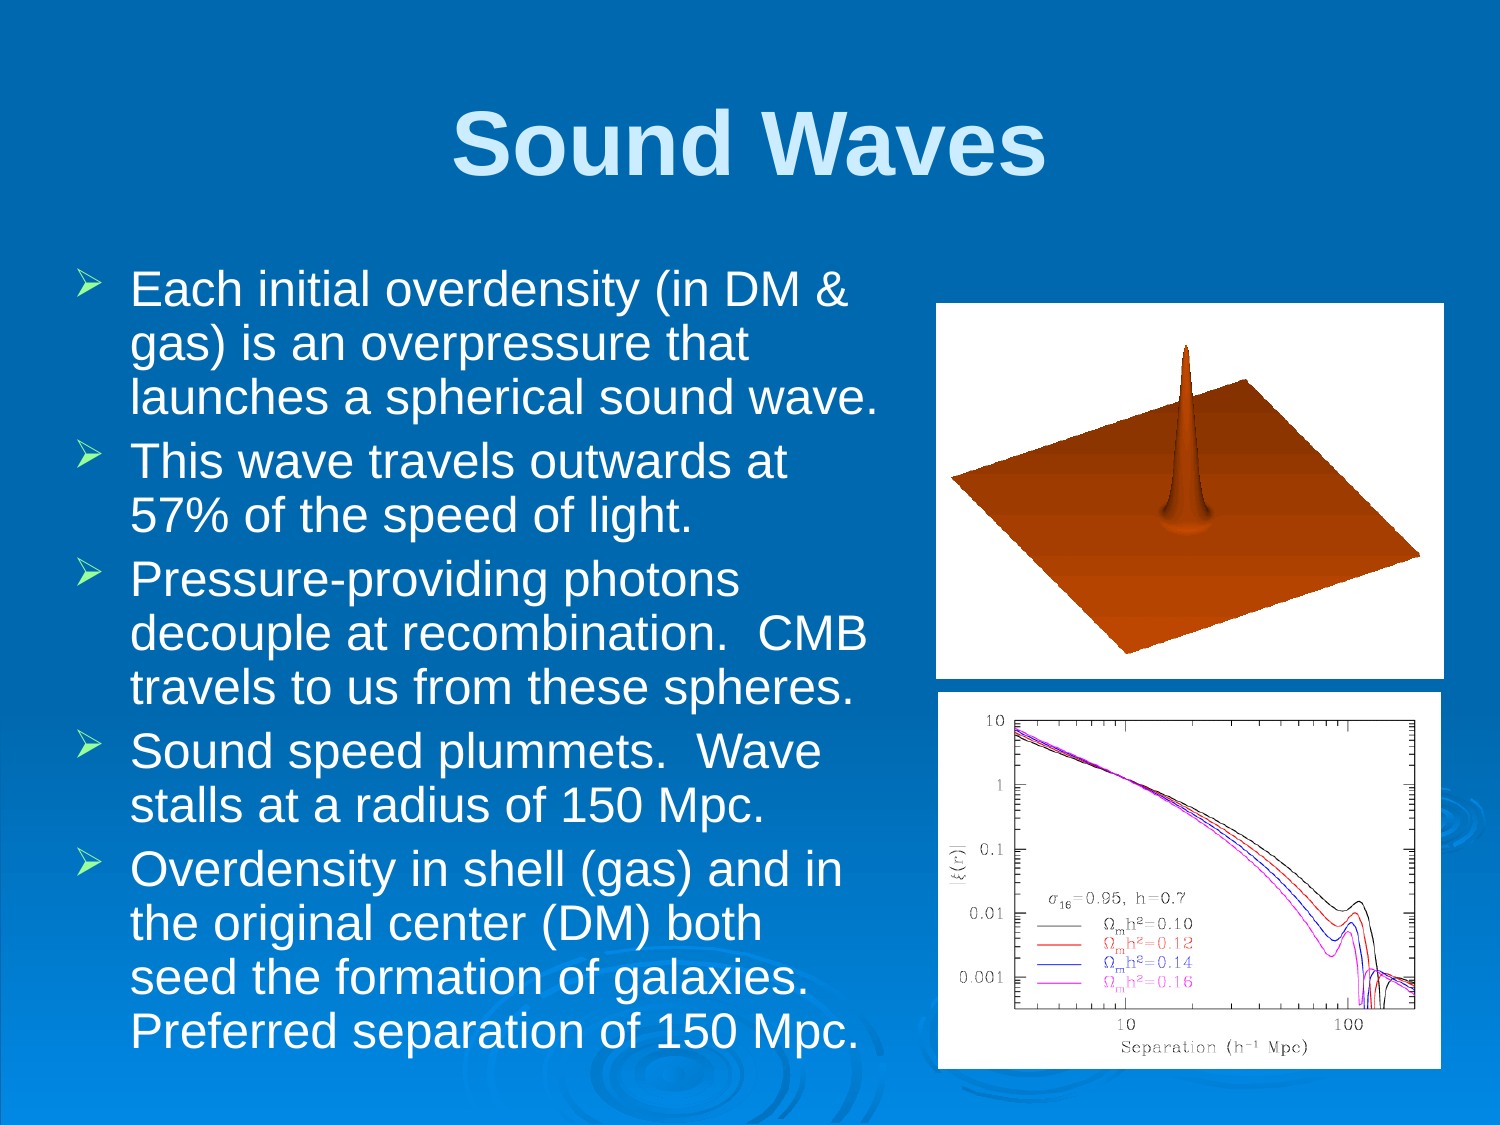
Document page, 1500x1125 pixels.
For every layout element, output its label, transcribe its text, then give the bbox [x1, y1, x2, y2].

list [938, 691, 1441, 1069]
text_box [935, 302, 1445, 680]
list Each initial overdensity (in DM & gas) is an overpressure that launches a spherical sound wave. This wave travels outwards at 57% of the speed of light. Pressure-providing photons decouple at recombination. CMB travels to us from these spheres. Sound speed plummets. Wave stalls at a radius of 150 Mpc. Overdensity in shell (gas) and in the original center (DM) both seed the formation of galaxies. Preferred separation of 150 Mpc. [58, 255, 899, 1000]
title Sound Waves [74, 45, 1426, 233]
